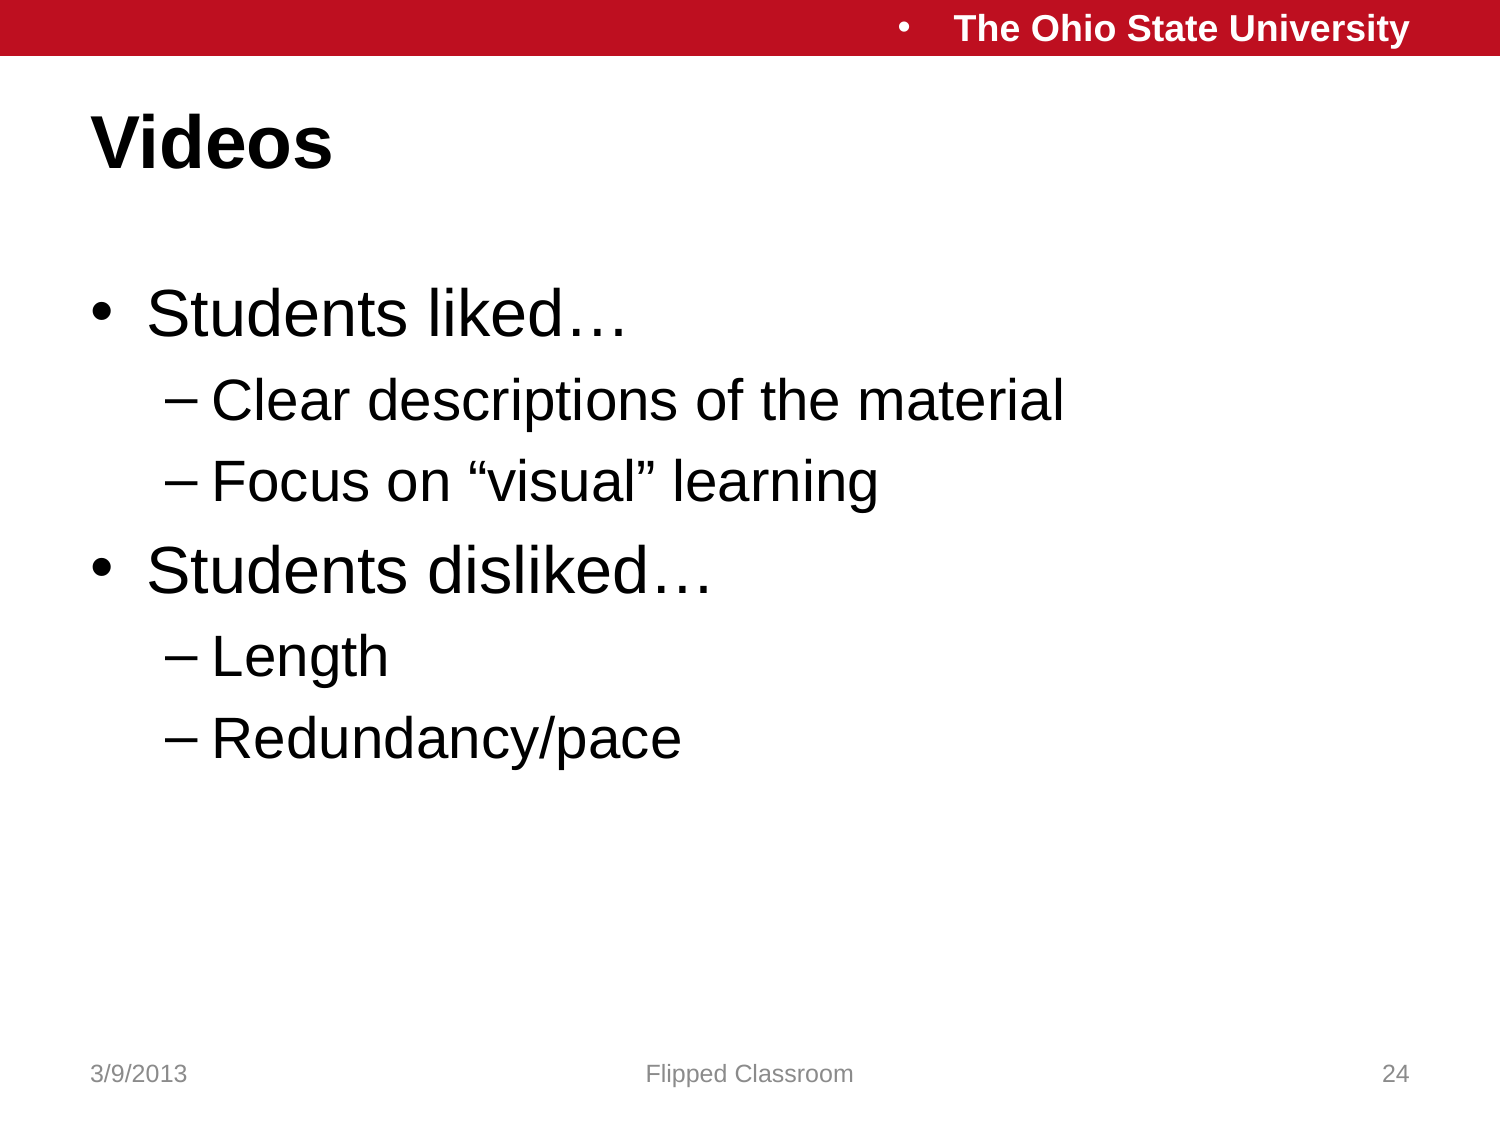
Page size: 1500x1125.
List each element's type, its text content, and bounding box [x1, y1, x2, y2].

footer Flipped Classroom [512, 1042, 988, 1103]
list Students liked… Clear descriptions of the material Focus on “visual” learning Students disliked… Length Redundancy/pace [75, 262, 1425, 1005]
slide_number 24 [1074, 1042, 1425, 1103]
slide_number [75, 1042, 425, 1103]
title Videos [75, 45, 1425, 233]
